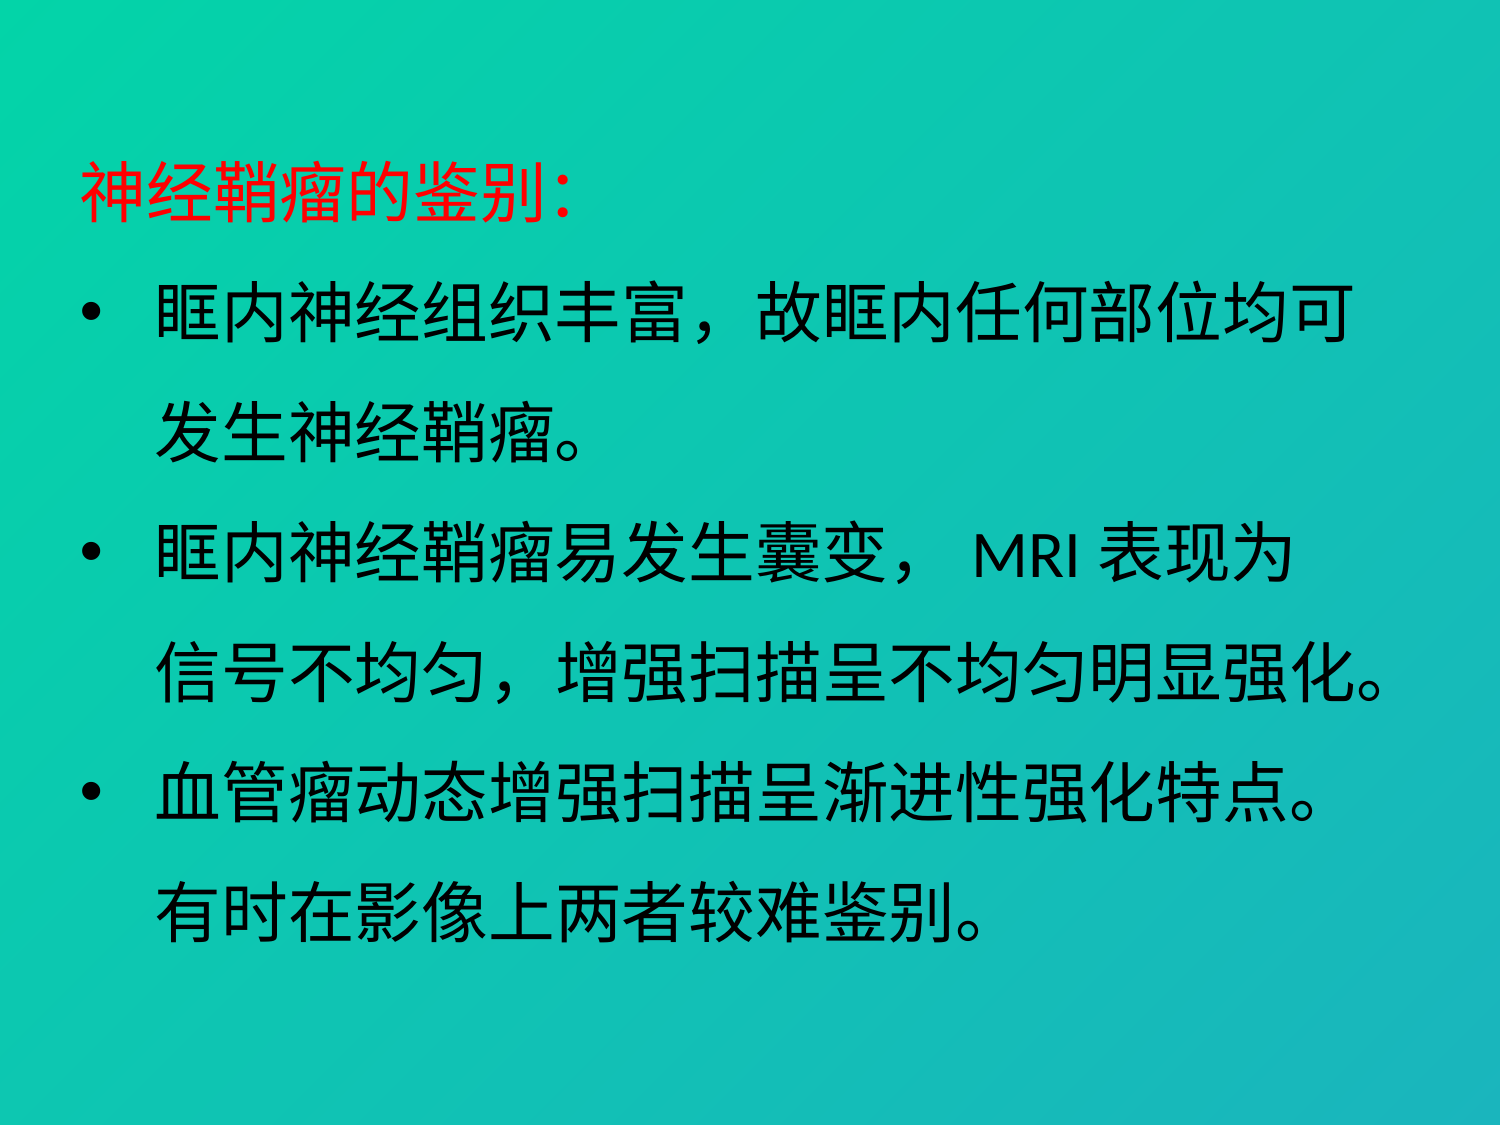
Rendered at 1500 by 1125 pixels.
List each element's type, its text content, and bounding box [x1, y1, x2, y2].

text_box 神经鞘瘤的鉴别： 眶内神经组织丰富，故眶内任何部位均可发生神经鞘瘤。 眶内神经鞘瘤易发生囊变，MRI表现为信号不均匀，增强扫描呈不均匀明显强化。 血管瘤动态增强扫描呈渐进性强化特点。有时在影像上两者较难鉴别。 [64, 103, 1376, 1078]
